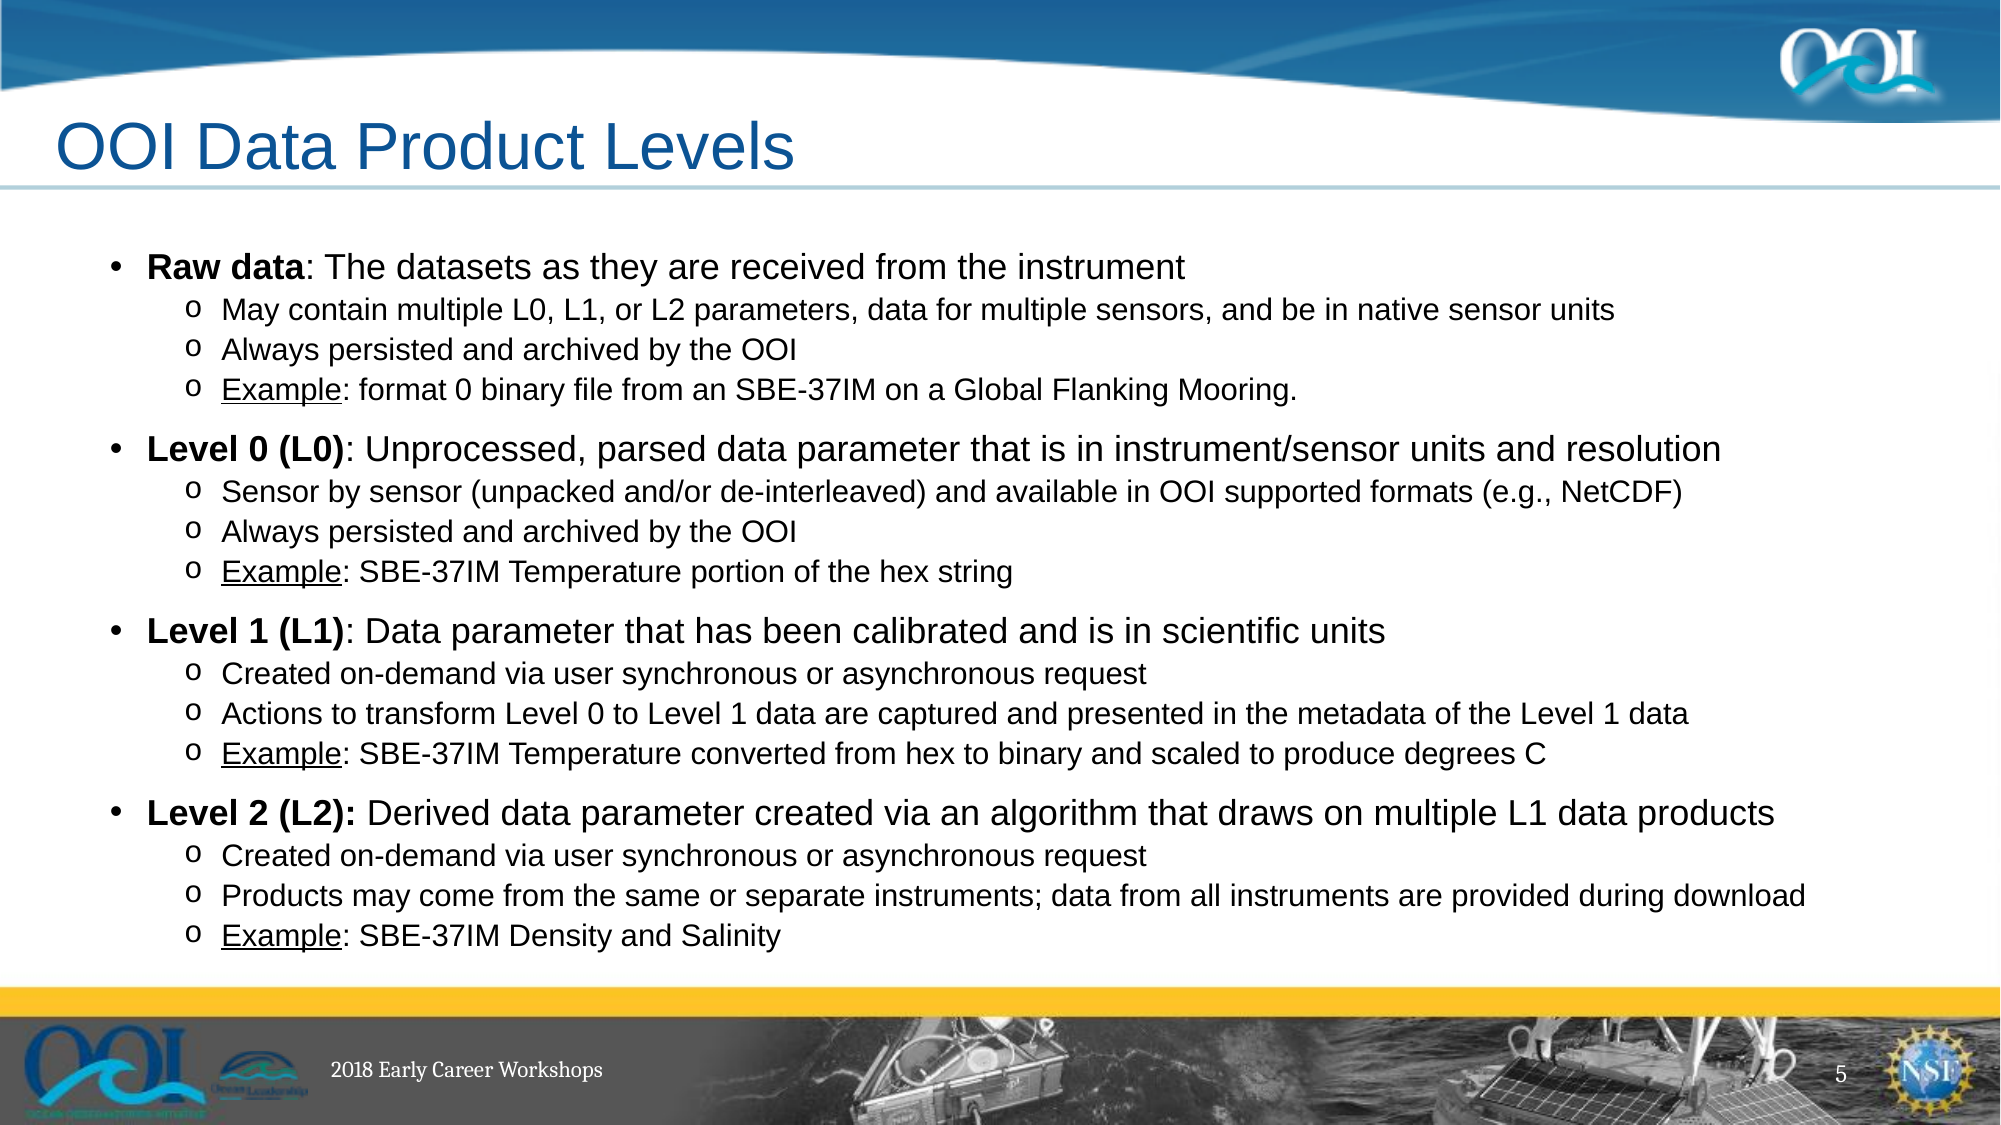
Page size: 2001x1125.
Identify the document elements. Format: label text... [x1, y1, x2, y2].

title OOI Data Product Levels [40, 60, 1766, 235]
list Raw data: The datasets as they are received from the instrument May contain multiple L0, L1, or L2 parameters, data for multiple sensors, and be in native sensor units Always persisted and archived by the OOI Example: format 0 binary file from an SBE-37IM on a Global Flanking Mooring. Level 0 (L0): Unprocessed, parsed data parameter that is in instrument/sensor units and resolution Sensor by sensor (unpacked and/or de-interleaved) and available in OOI supported formats (e.g., NetCDF) Always persisted and archived by the OOI Example: SBE-37IM Temperature portion of the hex string Level 1 (L1): Data parameter that has been calibrated and is in scientific units Created on-demand via user synchronous or asynchronous request Actions to transform Level 0 to Level 1 data are captured and presented in the metadata of the Level 1 data Example: SBE-37IM Temperature converted from hex to binary and scaled to produce degrees C Level 2 (L2): Derived data parameter created via an algorithm that draws on multiple L1 data products Created on-demand via user synchronous or asynchronous request Products may come from the same or separate instruments; data from all instruments are provided during download Example: SBE-37IM Density and Salinity [94, 241, 1863, 974]
footer 2018 Early Career Workshops [270, 1047, 664, 1108]
slide_number 5 [1412, 1042, 1863, 1103]
picture [0, 0, 2001, 1125]
